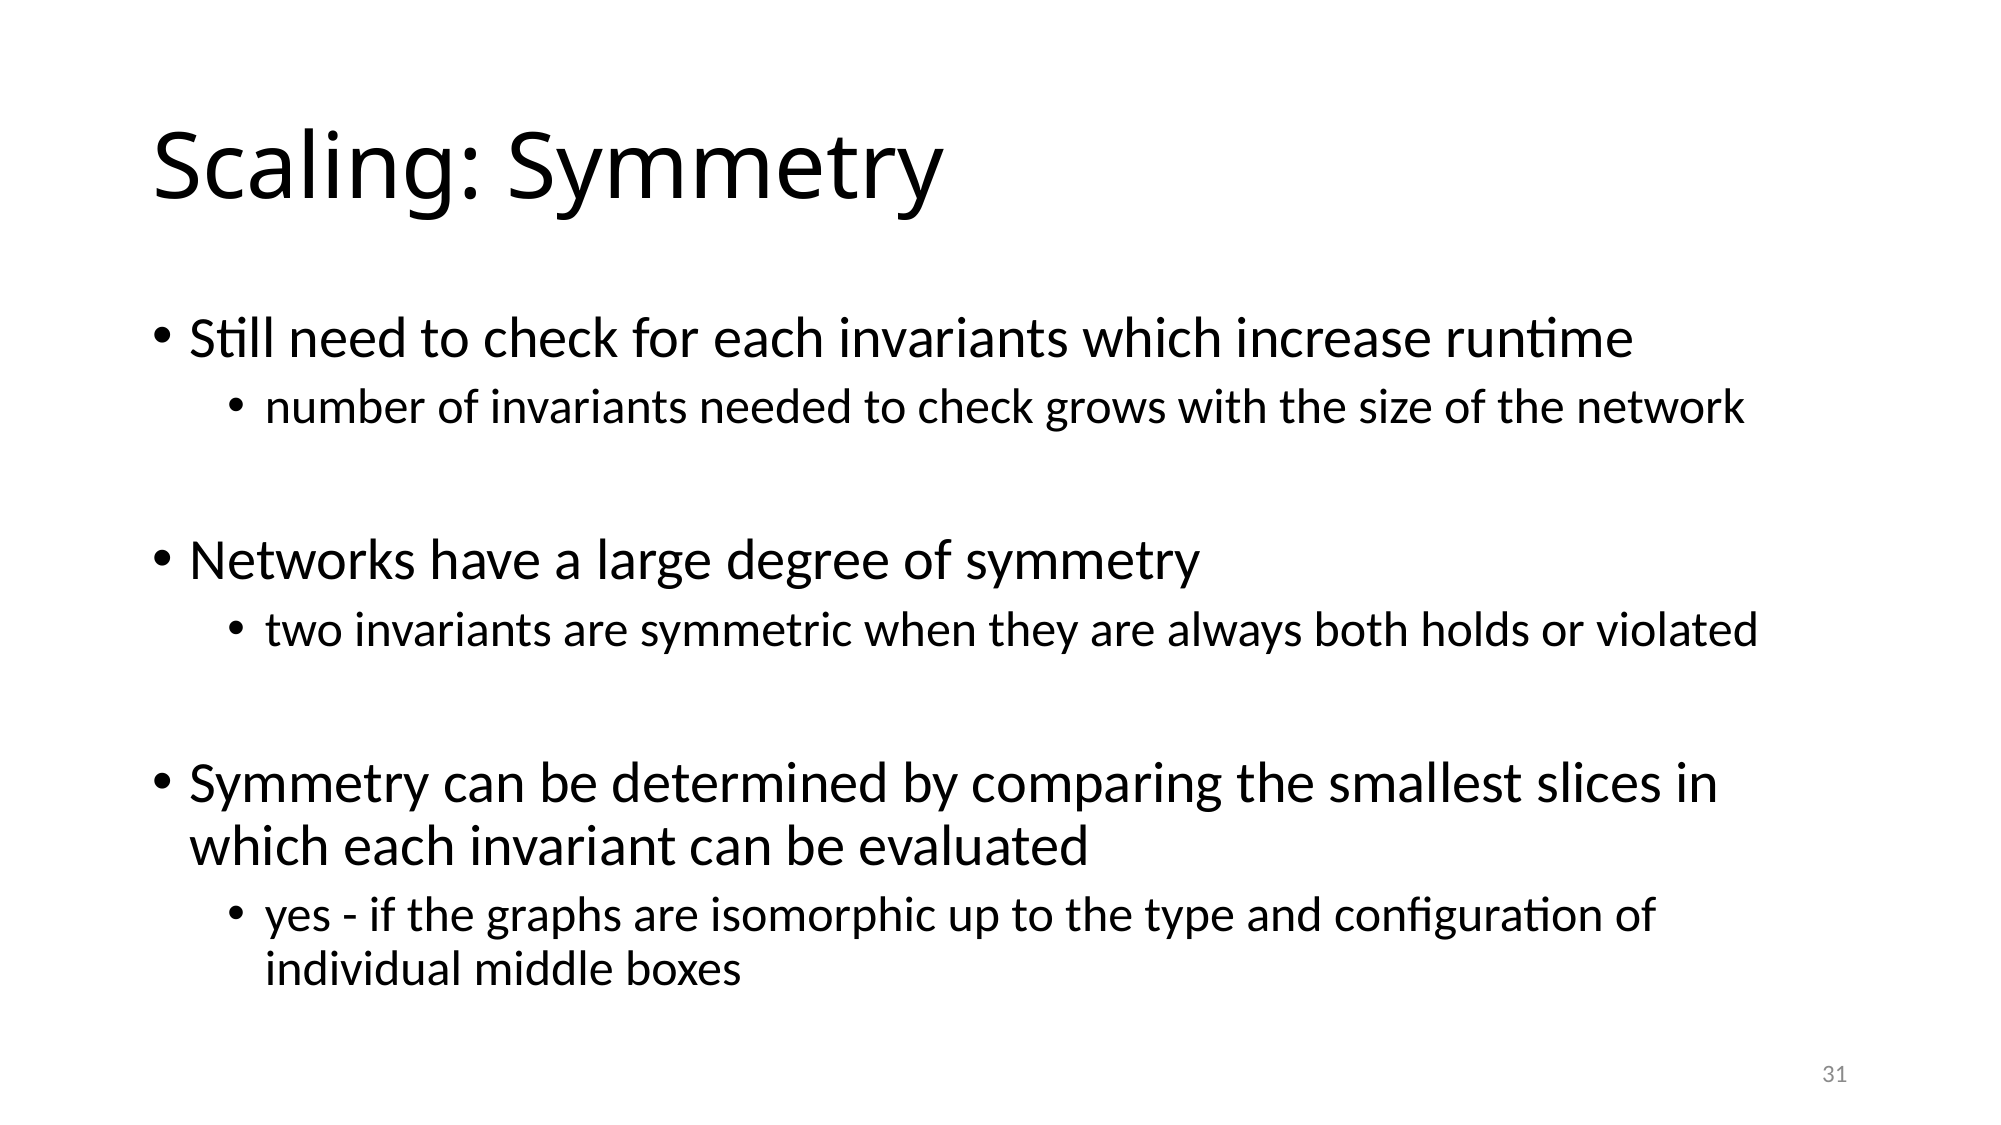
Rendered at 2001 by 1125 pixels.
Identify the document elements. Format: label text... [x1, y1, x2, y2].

text_box Scaling: Symmetry [137, 59, 1863, 278]
text_box <number> [1412, 1042, 1863, 1103]
text_box Still need to check for each invariants which increase runtime number of invariants needed to check grows with the size of the network Networks have a large degree of symmetry two invariants are symmetric when they are always both holds or violated Symmetry can be determined by comparing the smallest slices in which each invariant can be evaluated yes - if the graphs are isomorphic up to the type and configuration of individual middle boxes [137, 299, 1863, 1014]
